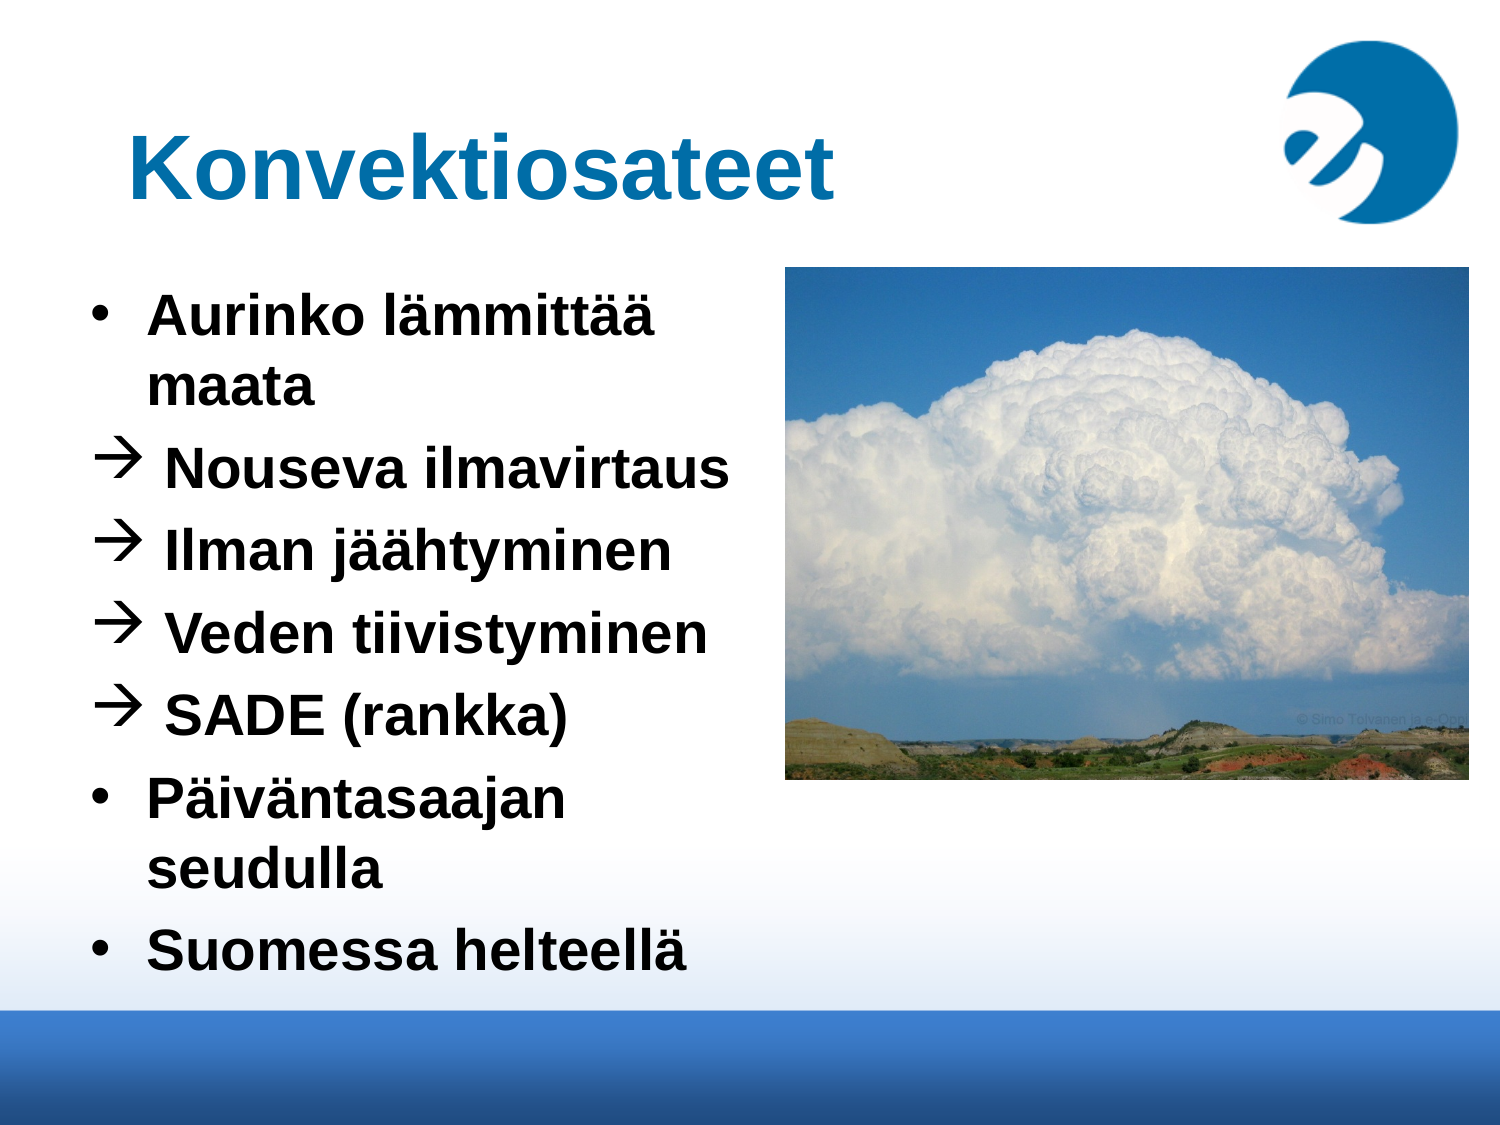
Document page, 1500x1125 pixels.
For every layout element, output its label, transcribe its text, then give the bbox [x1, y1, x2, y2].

title Konvektiosateet [75, 45, 1425, 233]
list Aurinko lämmittää maata Nouseva ilmavirtaus Ilman jäähtyminen Veden tiivistyminen SADE (rankka) Päiväntasaajan seudulla Suomessa helteellä [75, 262, 786, 1078]
picture [0, 0, 1500, 1125]
